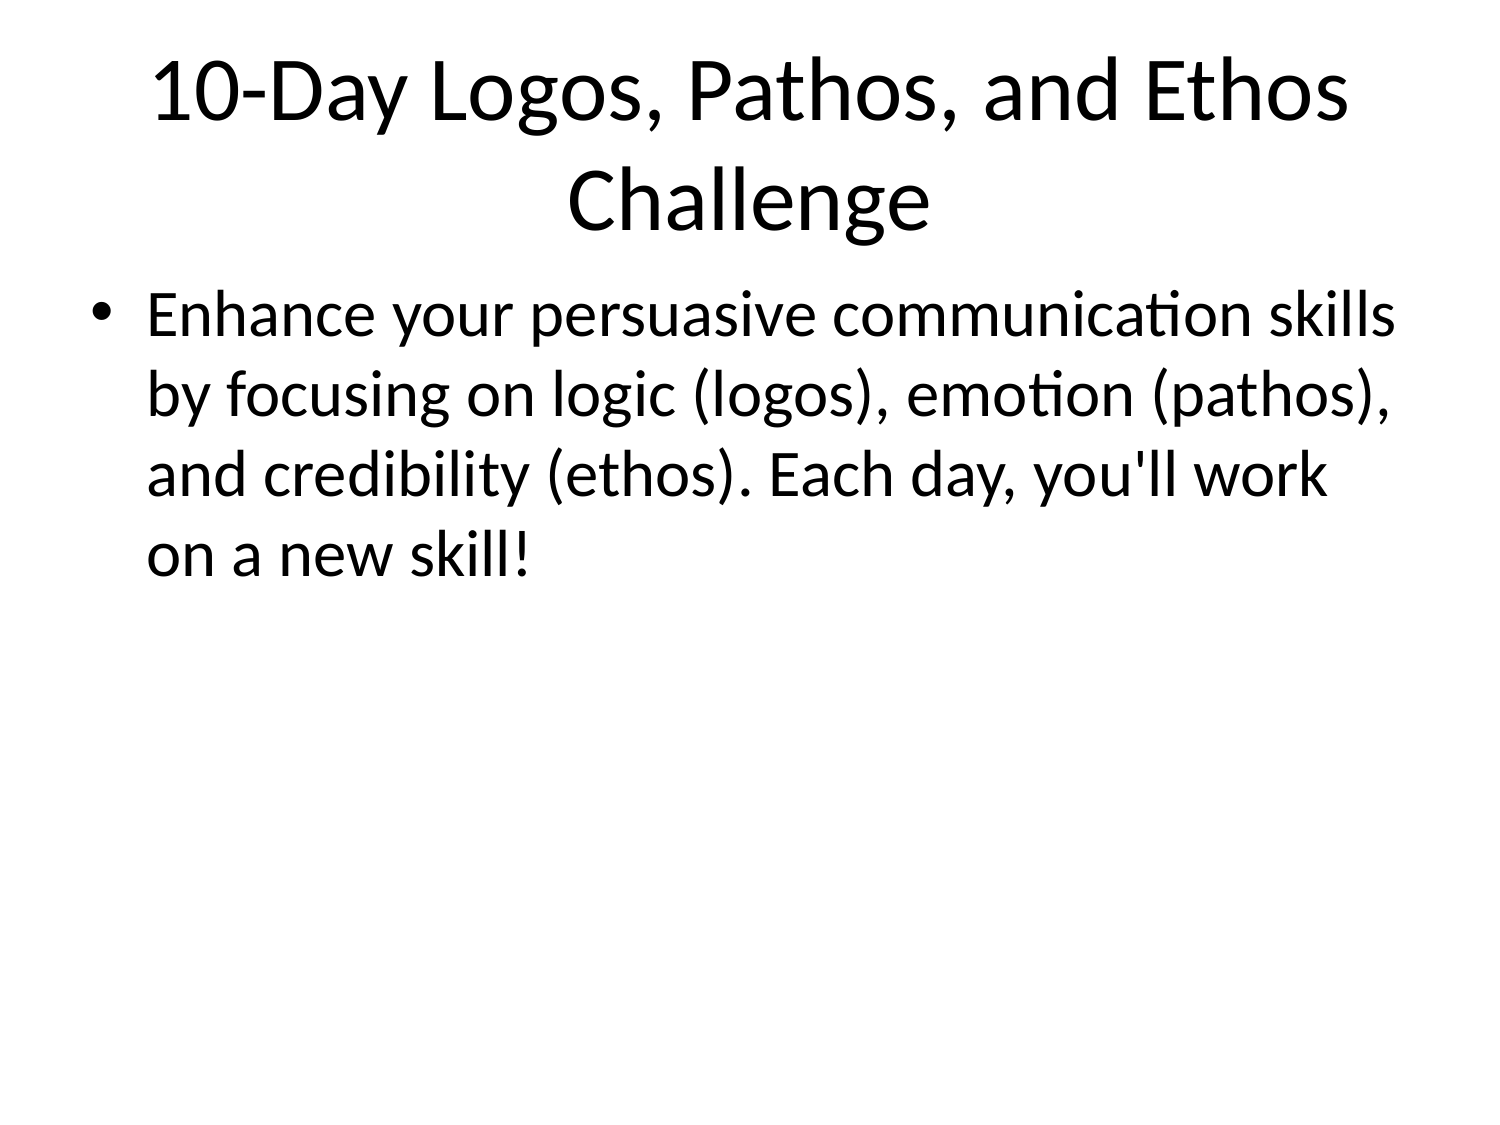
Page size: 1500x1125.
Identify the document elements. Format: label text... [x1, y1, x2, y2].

list Enhance your persuasive communication skills by focusing on logic (logos), emotion (pathos), and credibility (ethos). Each day, you'll work on a new skill! [75, 262, 1425, 1005]
title 10-Day Logos, Pathos, and Ethos Challenge [75, 45, 1425, 233]
